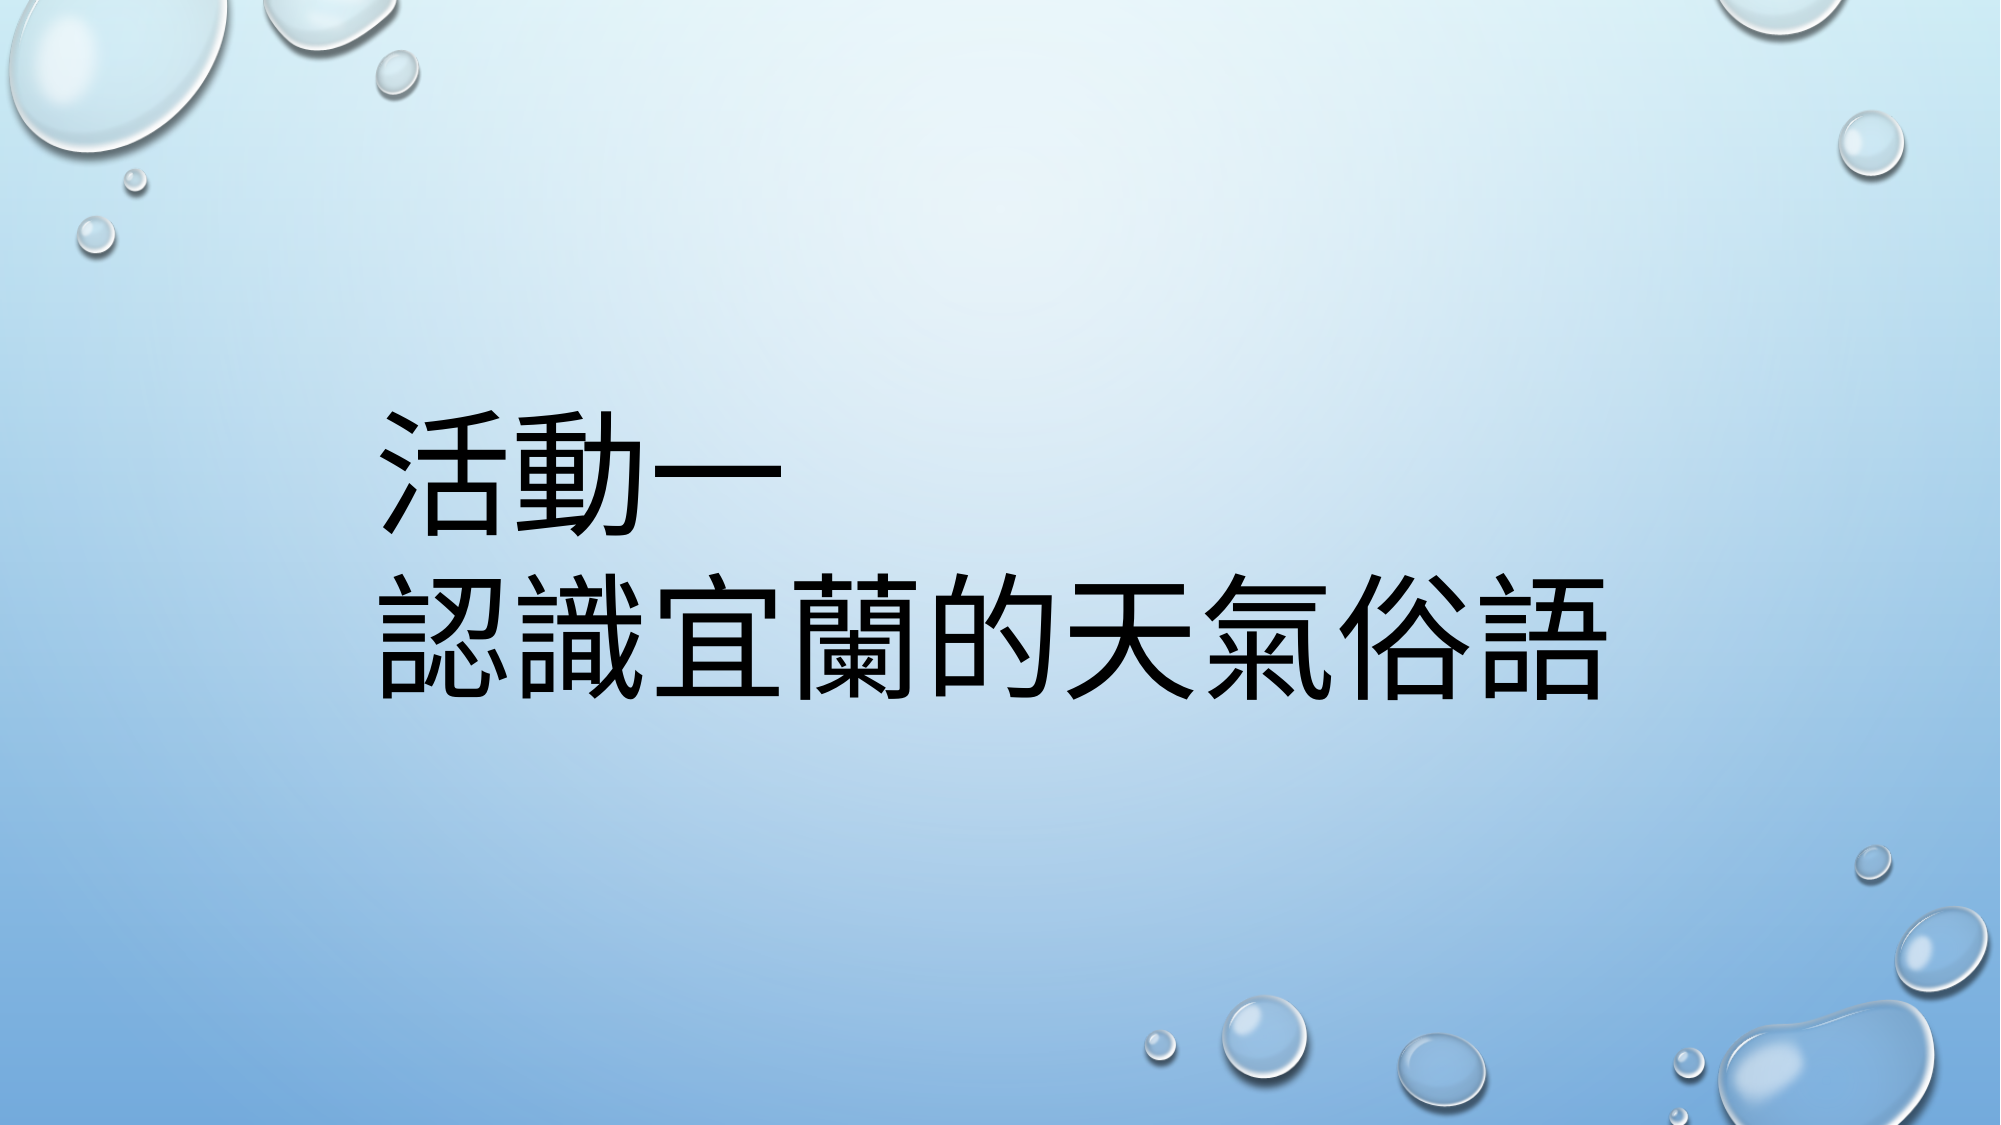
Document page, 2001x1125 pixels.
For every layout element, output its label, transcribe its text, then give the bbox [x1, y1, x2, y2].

picture [0, 0, 2000, 1125]
text_box 活動一 認識宜蘭的天氣俗語 [359, 380, 1861, 725]
